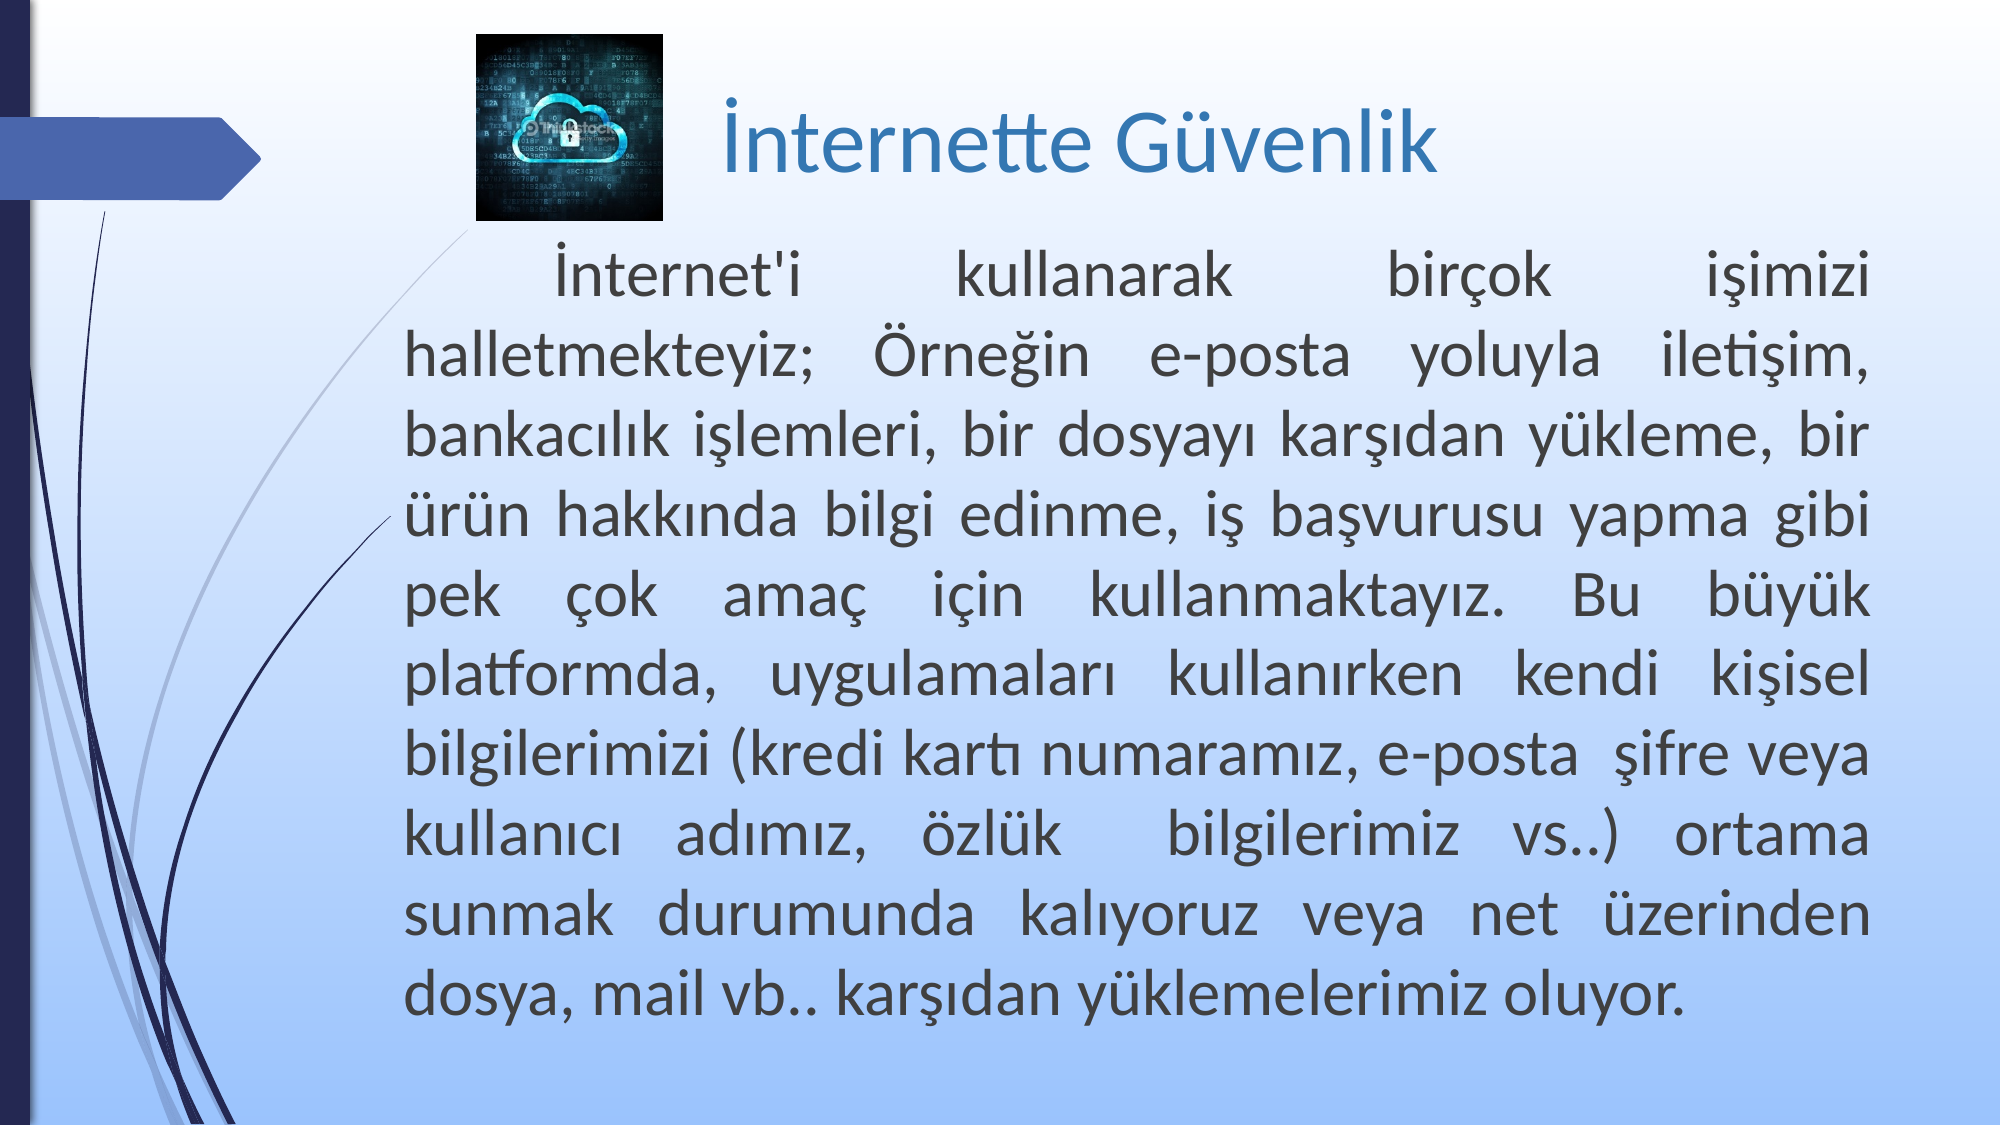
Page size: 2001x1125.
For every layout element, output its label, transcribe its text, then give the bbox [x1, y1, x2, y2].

text_box İnternet'i kullanarak birçok işimizi halletmekteyiz; Örneğin e-posta yoluyla iletişim, bankacılık işlemleri, bir dosyayı karşıdan yükleme, bir ürün hakkında bilgi edinme, iş başvurusu yapma gibi pek çok amaç için kullanmaktayız. Bu büyük platformda, uygulamaları kullanırken kendi kişisel bilgilerimizi (kredi kartı numaramız, e-posta şifre veya kullanıcı adımız, özlük bilgilerimiz vs..) ortama sunmak durumunda kalıyoruz veya net üzerinden dosya, mail vb.. karşıdan yüklemelerimiz oluyor. [388, 221, 1888, 858]
picture [476, 34, 663, 221]
title İnternette Güvenlik [705, 72, 2000, 283]
